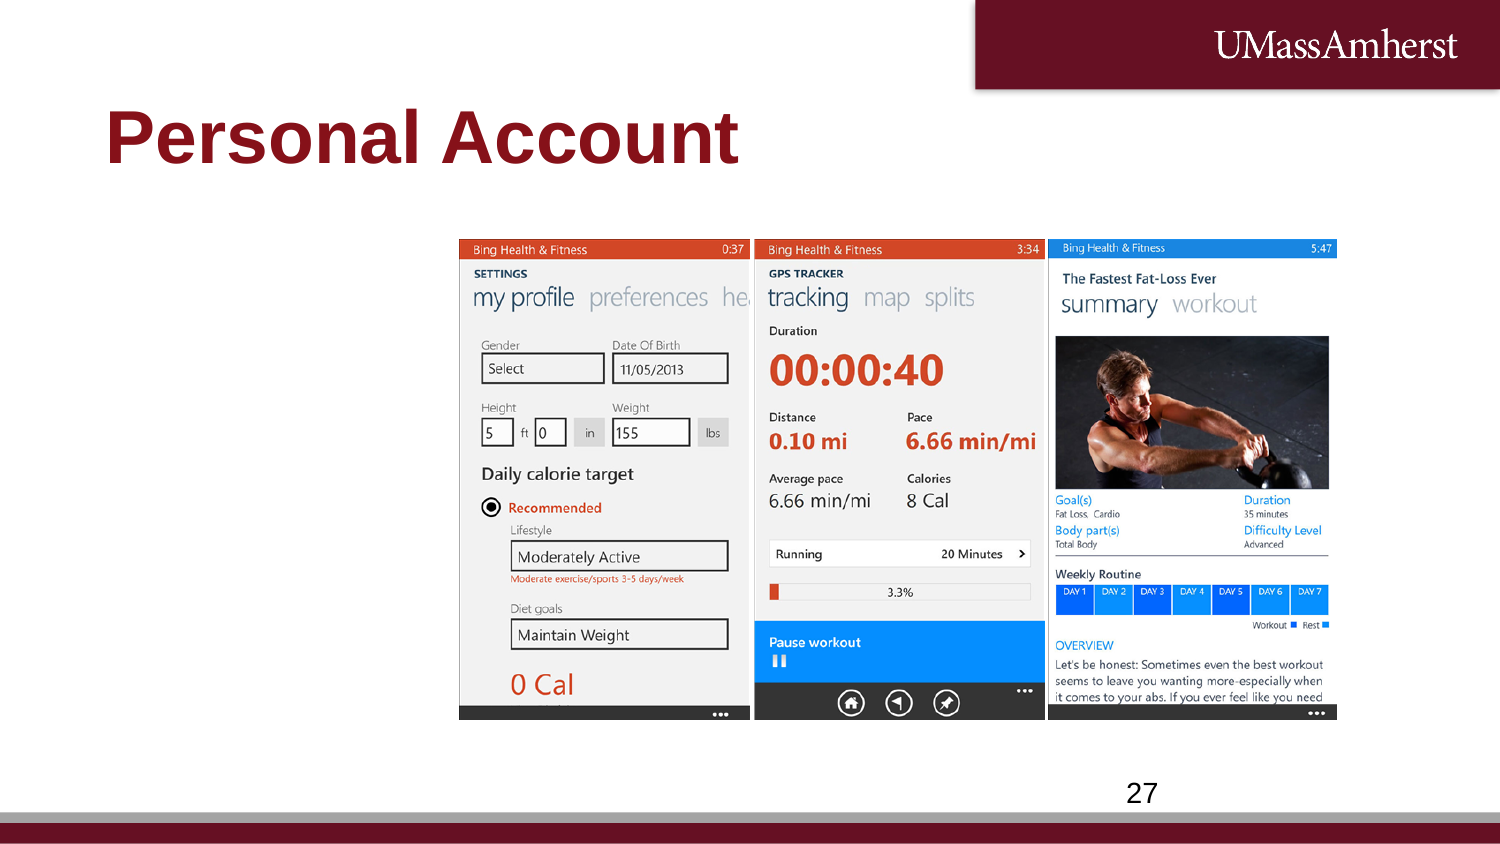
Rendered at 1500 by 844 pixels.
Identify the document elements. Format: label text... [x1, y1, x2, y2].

slide_number ‹#› [1111, 769, 1462, 815]
picture [459, 239, 1337, 721]
picture [1214, 28, 1458, 59]
title Personal Account [72, 52, 774, 194]
